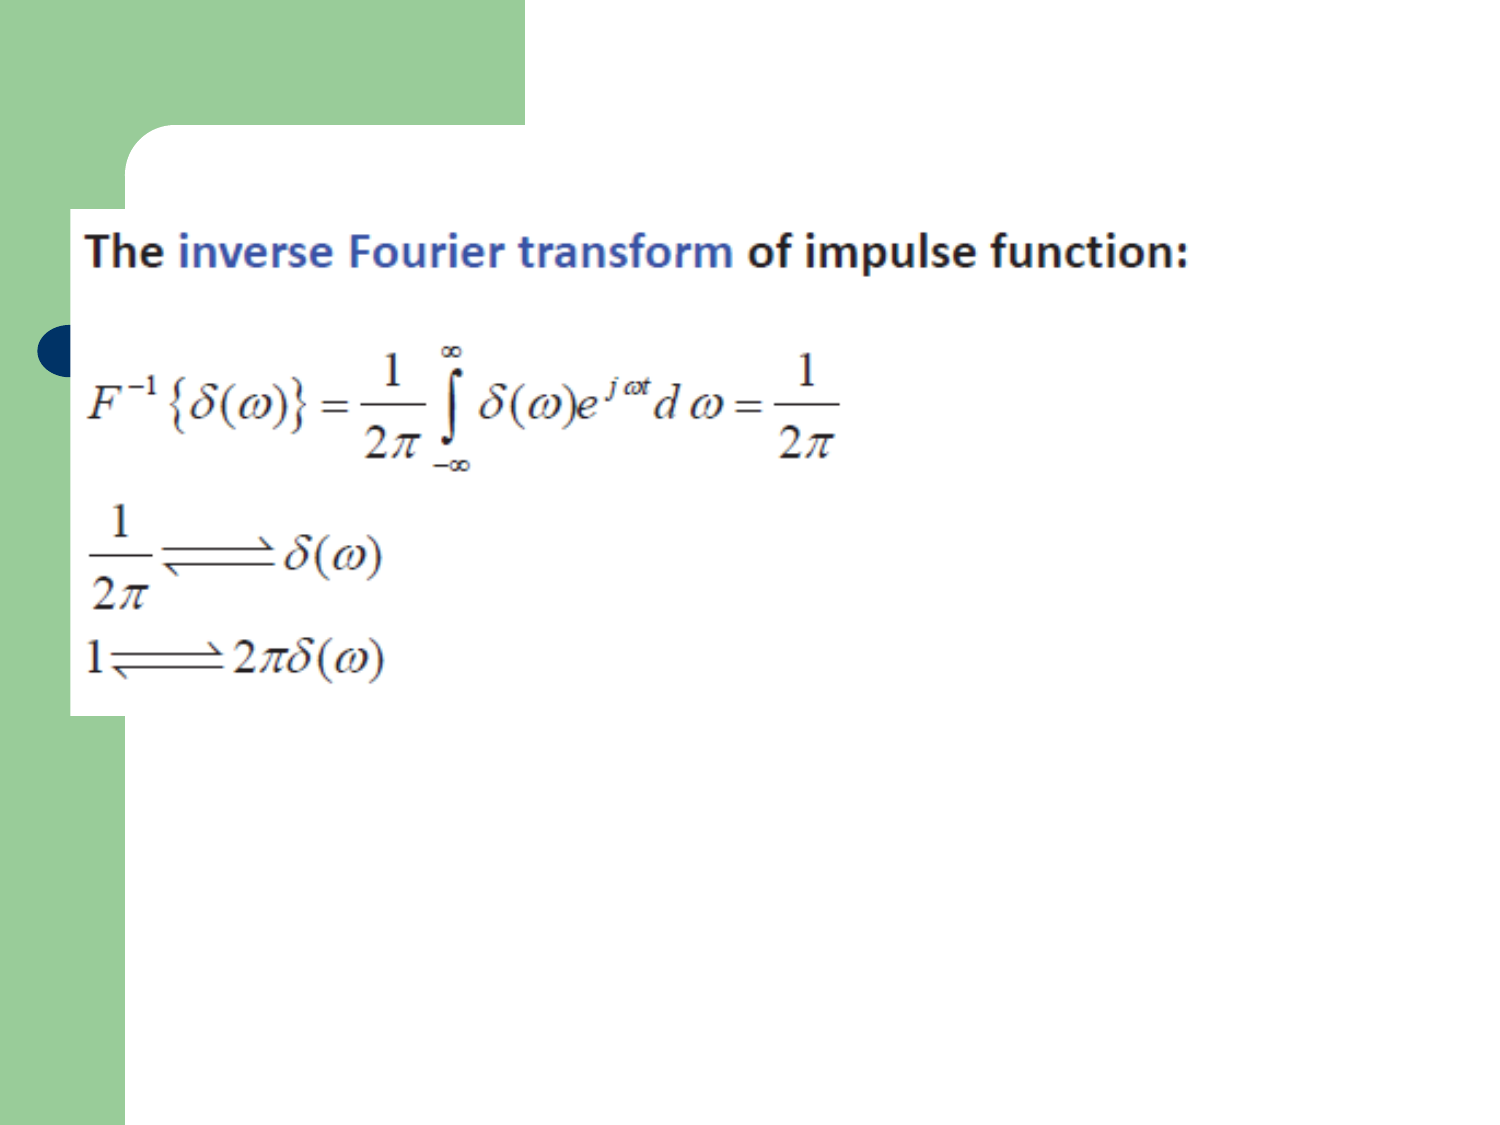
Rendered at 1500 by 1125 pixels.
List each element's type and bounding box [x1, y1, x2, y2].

picture [70, 209, 1442, 717]
